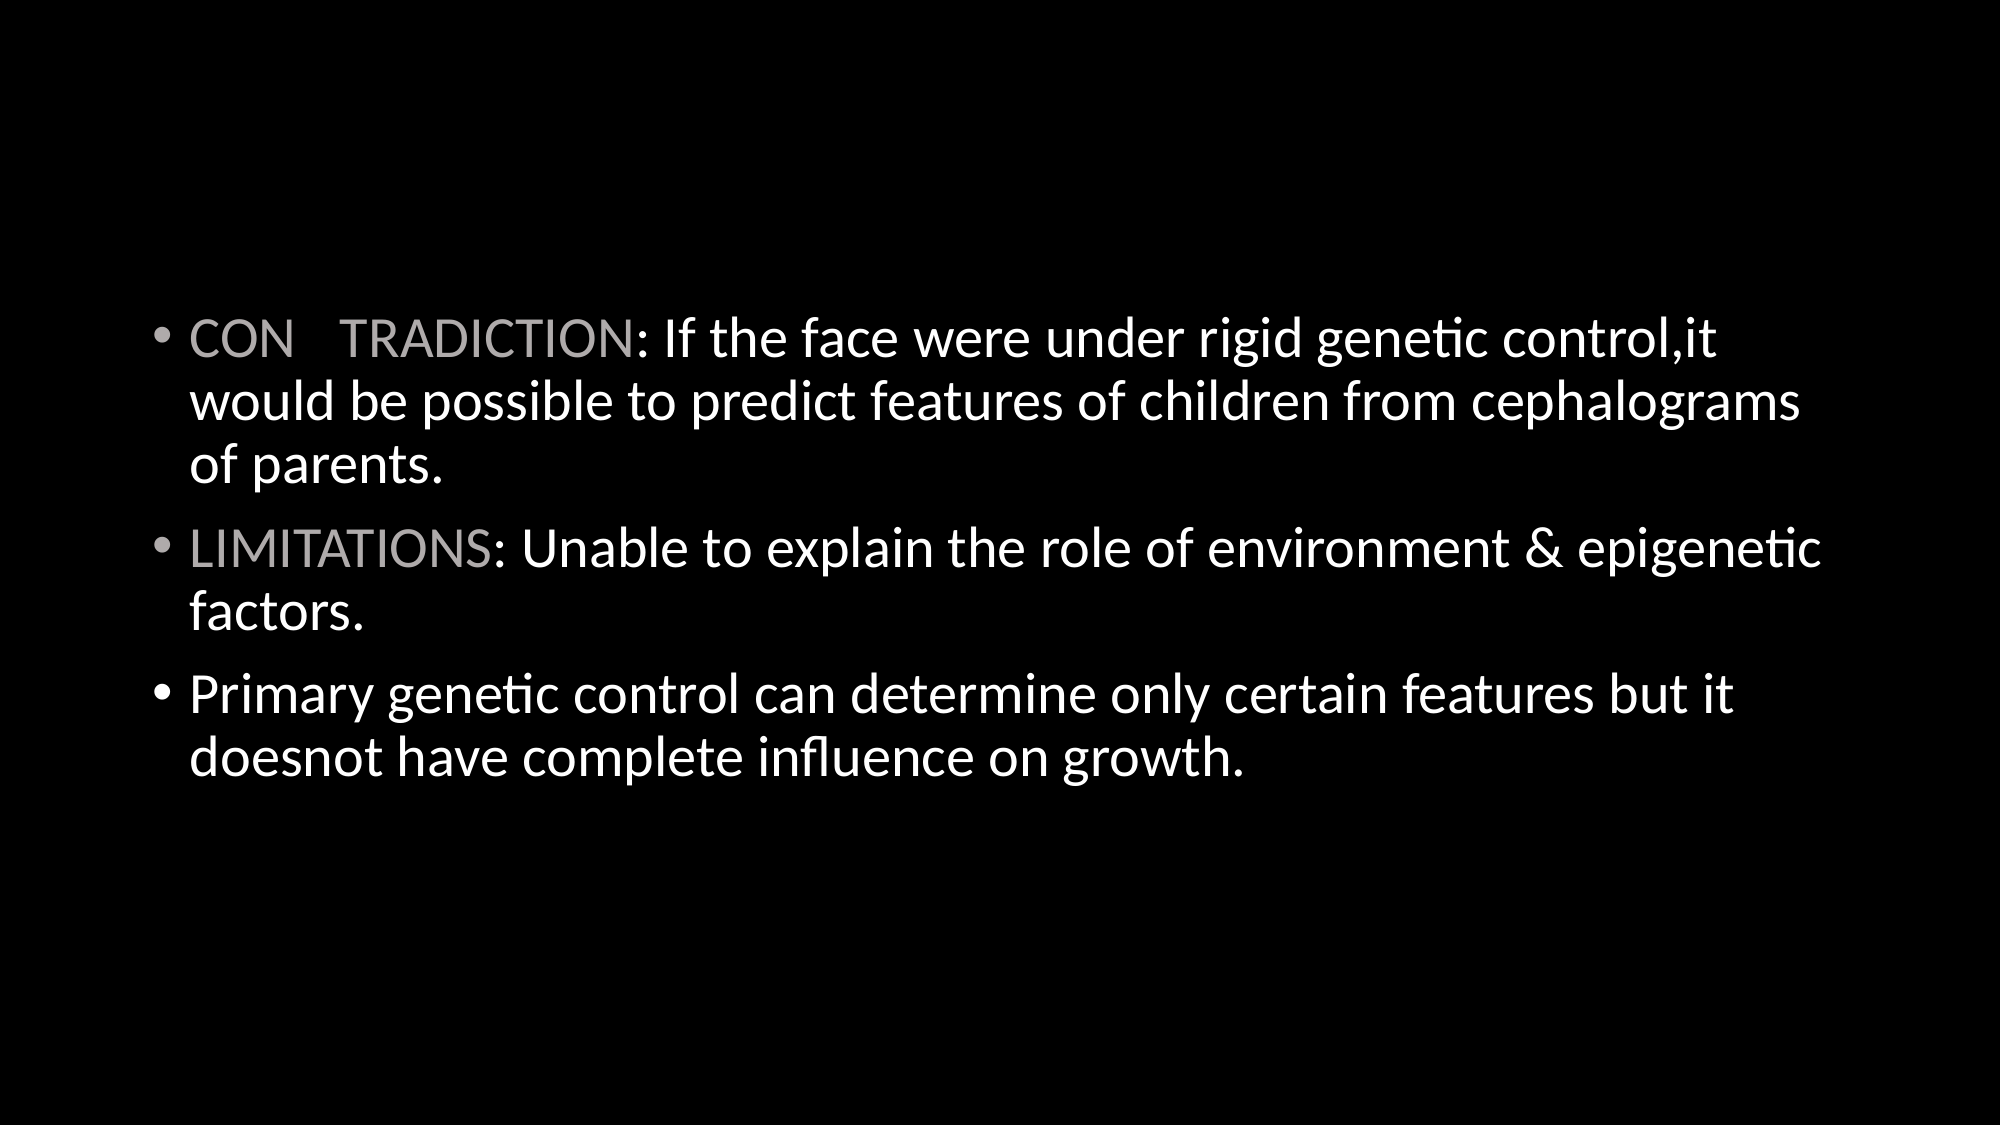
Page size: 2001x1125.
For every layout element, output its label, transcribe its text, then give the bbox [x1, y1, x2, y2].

list CON TRADICTION: If the face were under rigid genetic control,it would be possible to predict features of children from cephalograms of parents. LIMITATIONS: Unable to explain the role of environment & epigenetic factors. Primary genetic control can determine only certain features but it doesnot have complete influence on growth. [137, 299, 1863, 1014]
